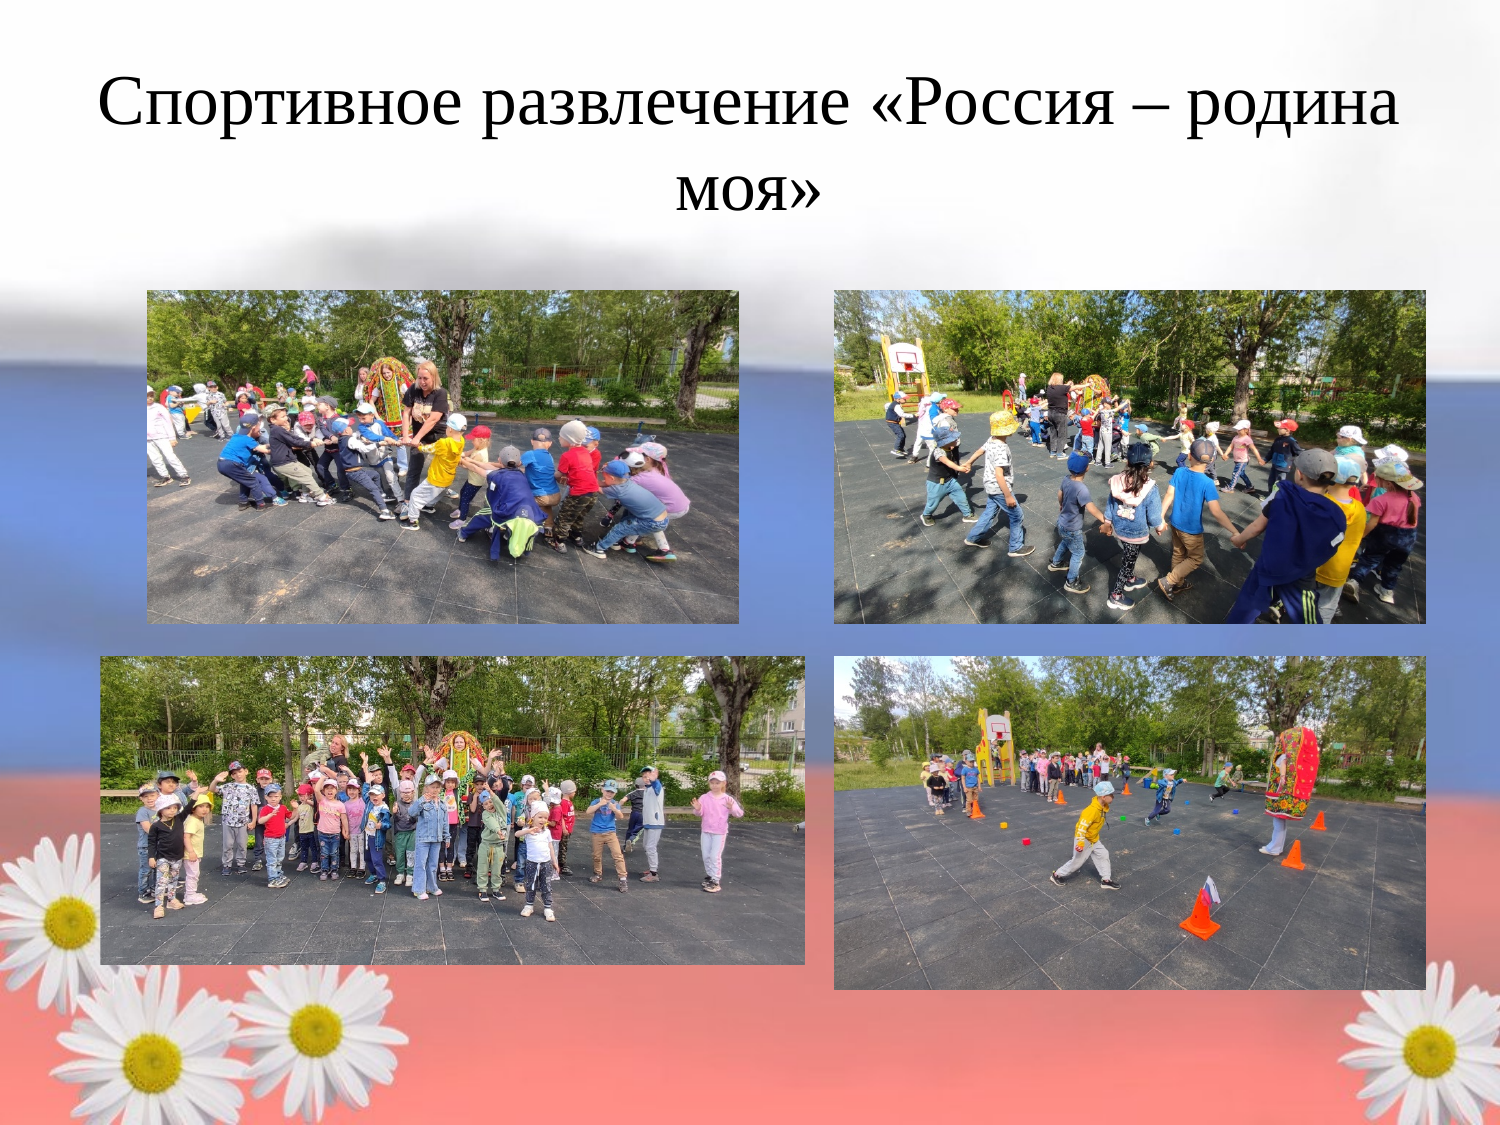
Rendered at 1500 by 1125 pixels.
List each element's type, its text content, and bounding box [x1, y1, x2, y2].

picture [0, 0, 1500, 1125]
title Спортивное развлечение «Россия – родина моя» [75, 45, 1425, 233]
